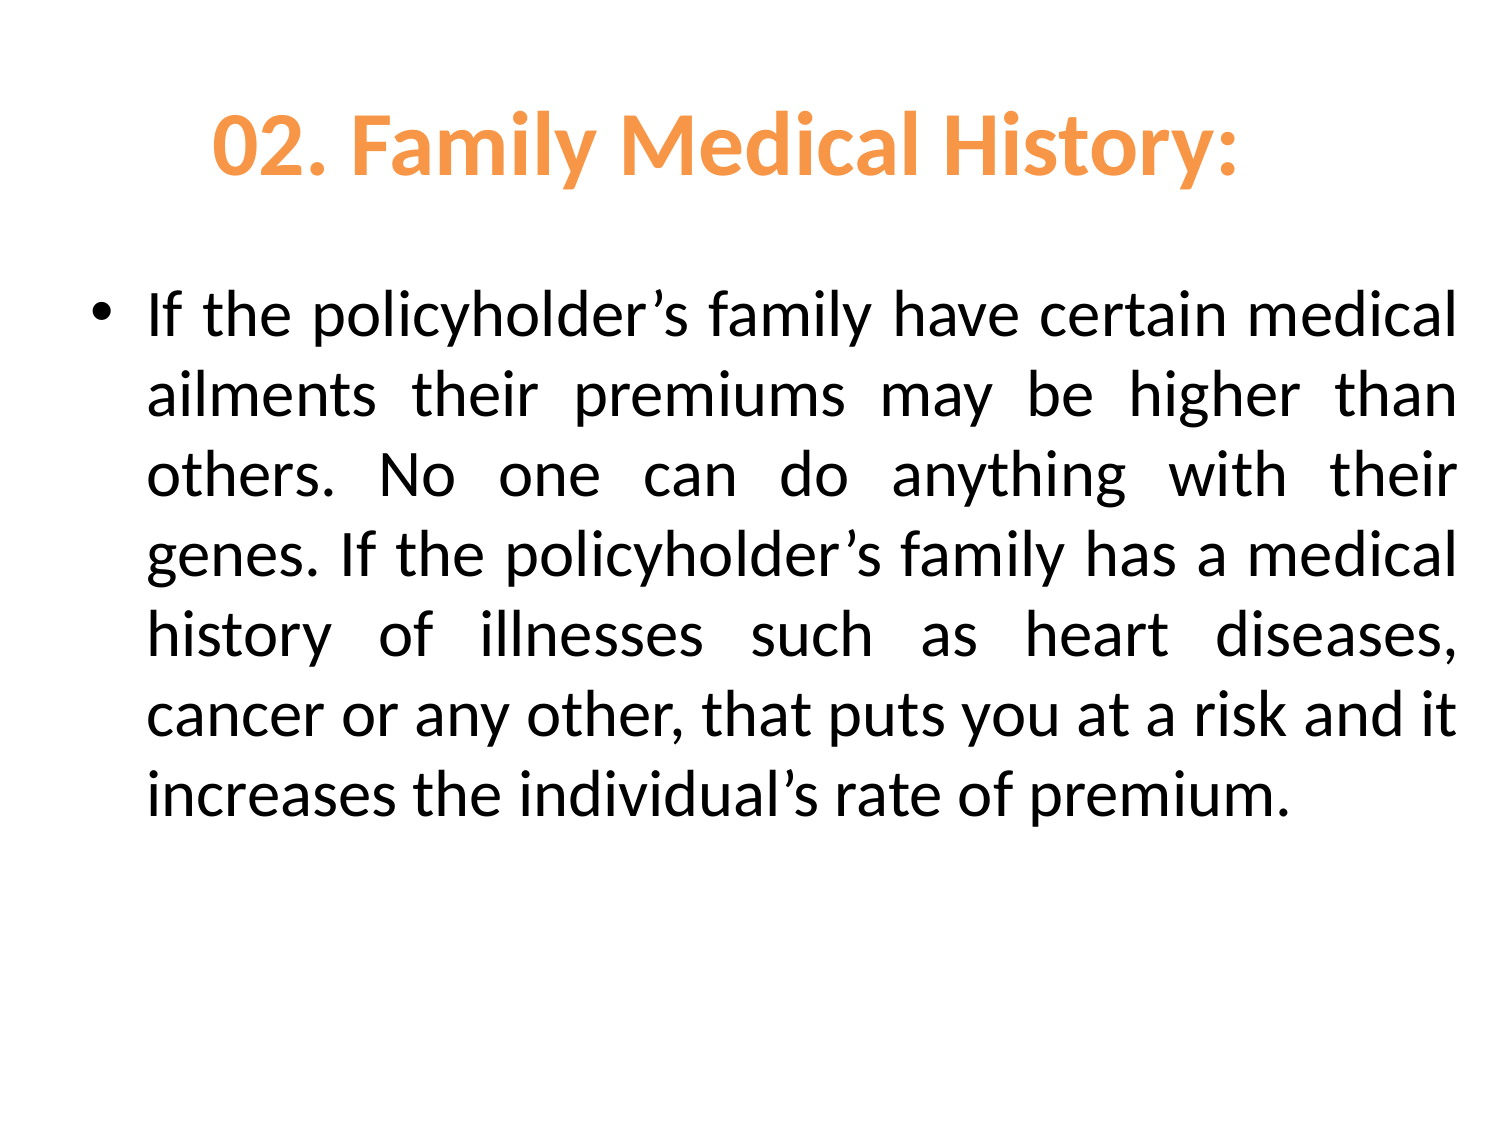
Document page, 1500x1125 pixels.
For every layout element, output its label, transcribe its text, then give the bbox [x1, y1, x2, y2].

title 02. Family Medical History: [50, 45, 1425, 233]
list If the policyholder’s family have certain medical ailments their premiums may be higher than others. No one can do anything with their genes. If the policyholder’s family has a medical history of illnesses such as heart diseases, cancer or any other, that puts you at a risk and it increases the individual’s rate of premium. [75, 262, 1475, 1005]
